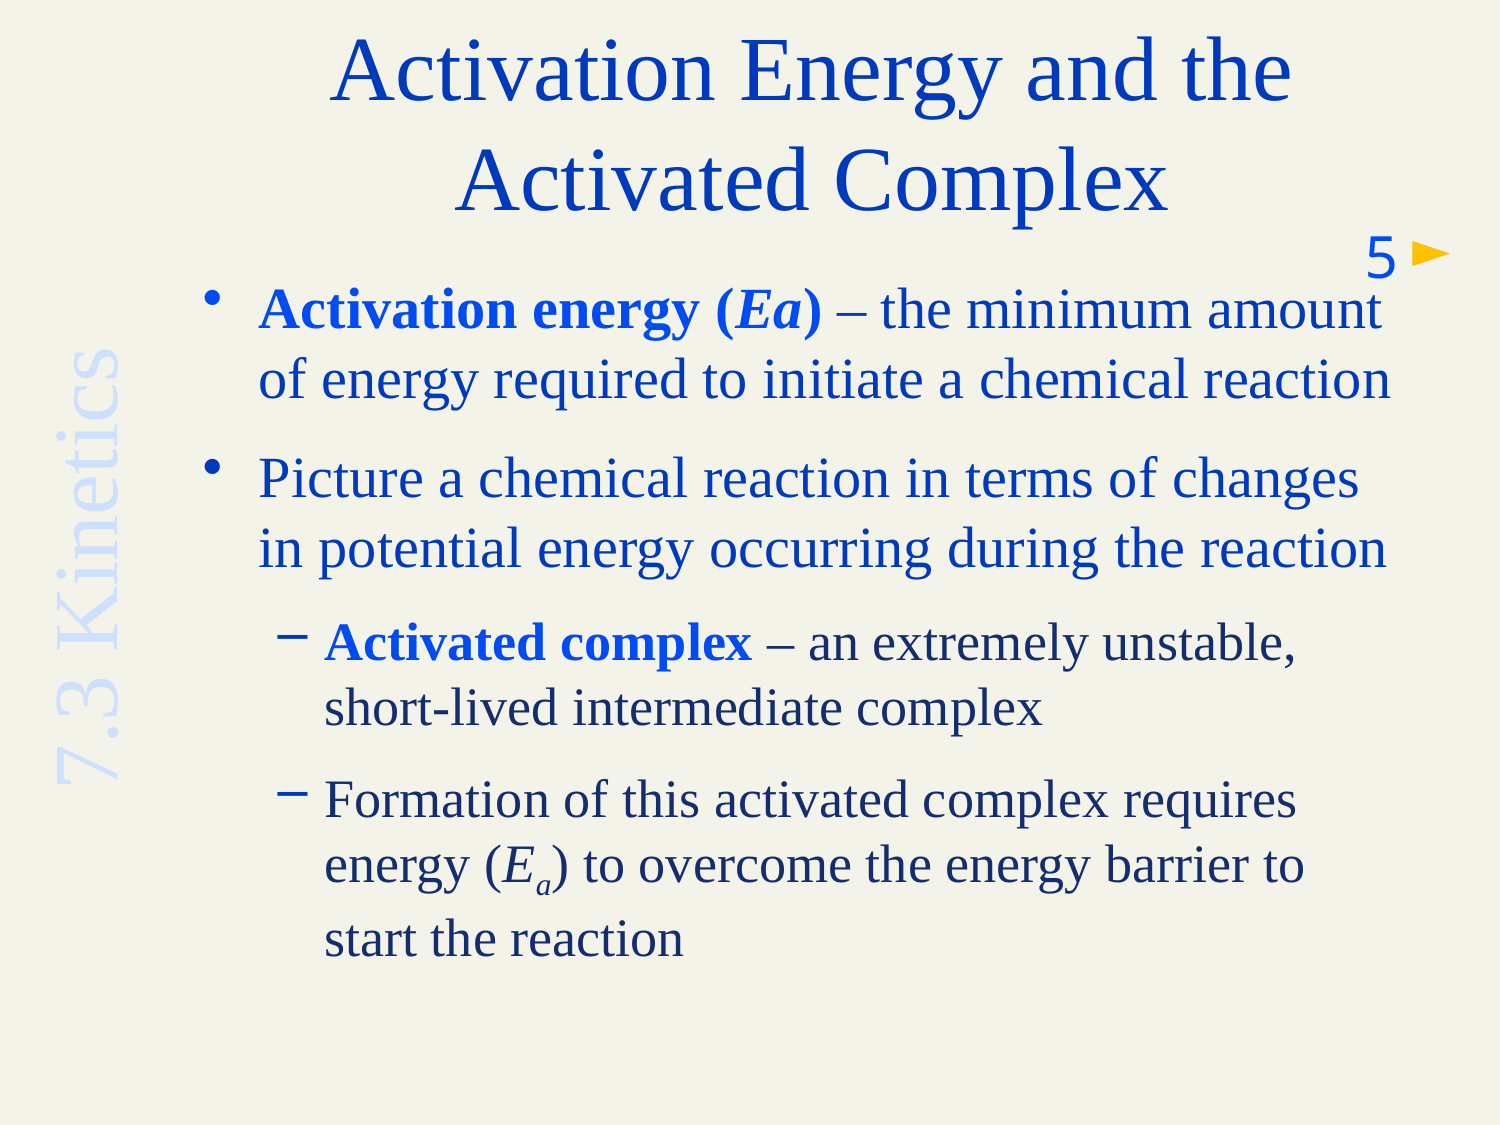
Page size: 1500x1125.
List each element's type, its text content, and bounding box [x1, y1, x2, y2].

list Activation energy (Ea) – the minimum amount of energy required to initiate a chemical reaction Picture a chemical reaction in terms of changes in potential energy occurring during the reaction Activated complex – an extremely unstable, short-lived intermediate complex Formation of this activated complex requires energy (Ea) to overcome the energy barrier to start the reaction [187, 262, 1413, 1050]
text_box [1324, 212, 1451, 299]
text_box 7.3 Kinetics [0, 112, 163, 1026]
title Activation Energy and the Activated Complex [174, 24, 1450, 213]
